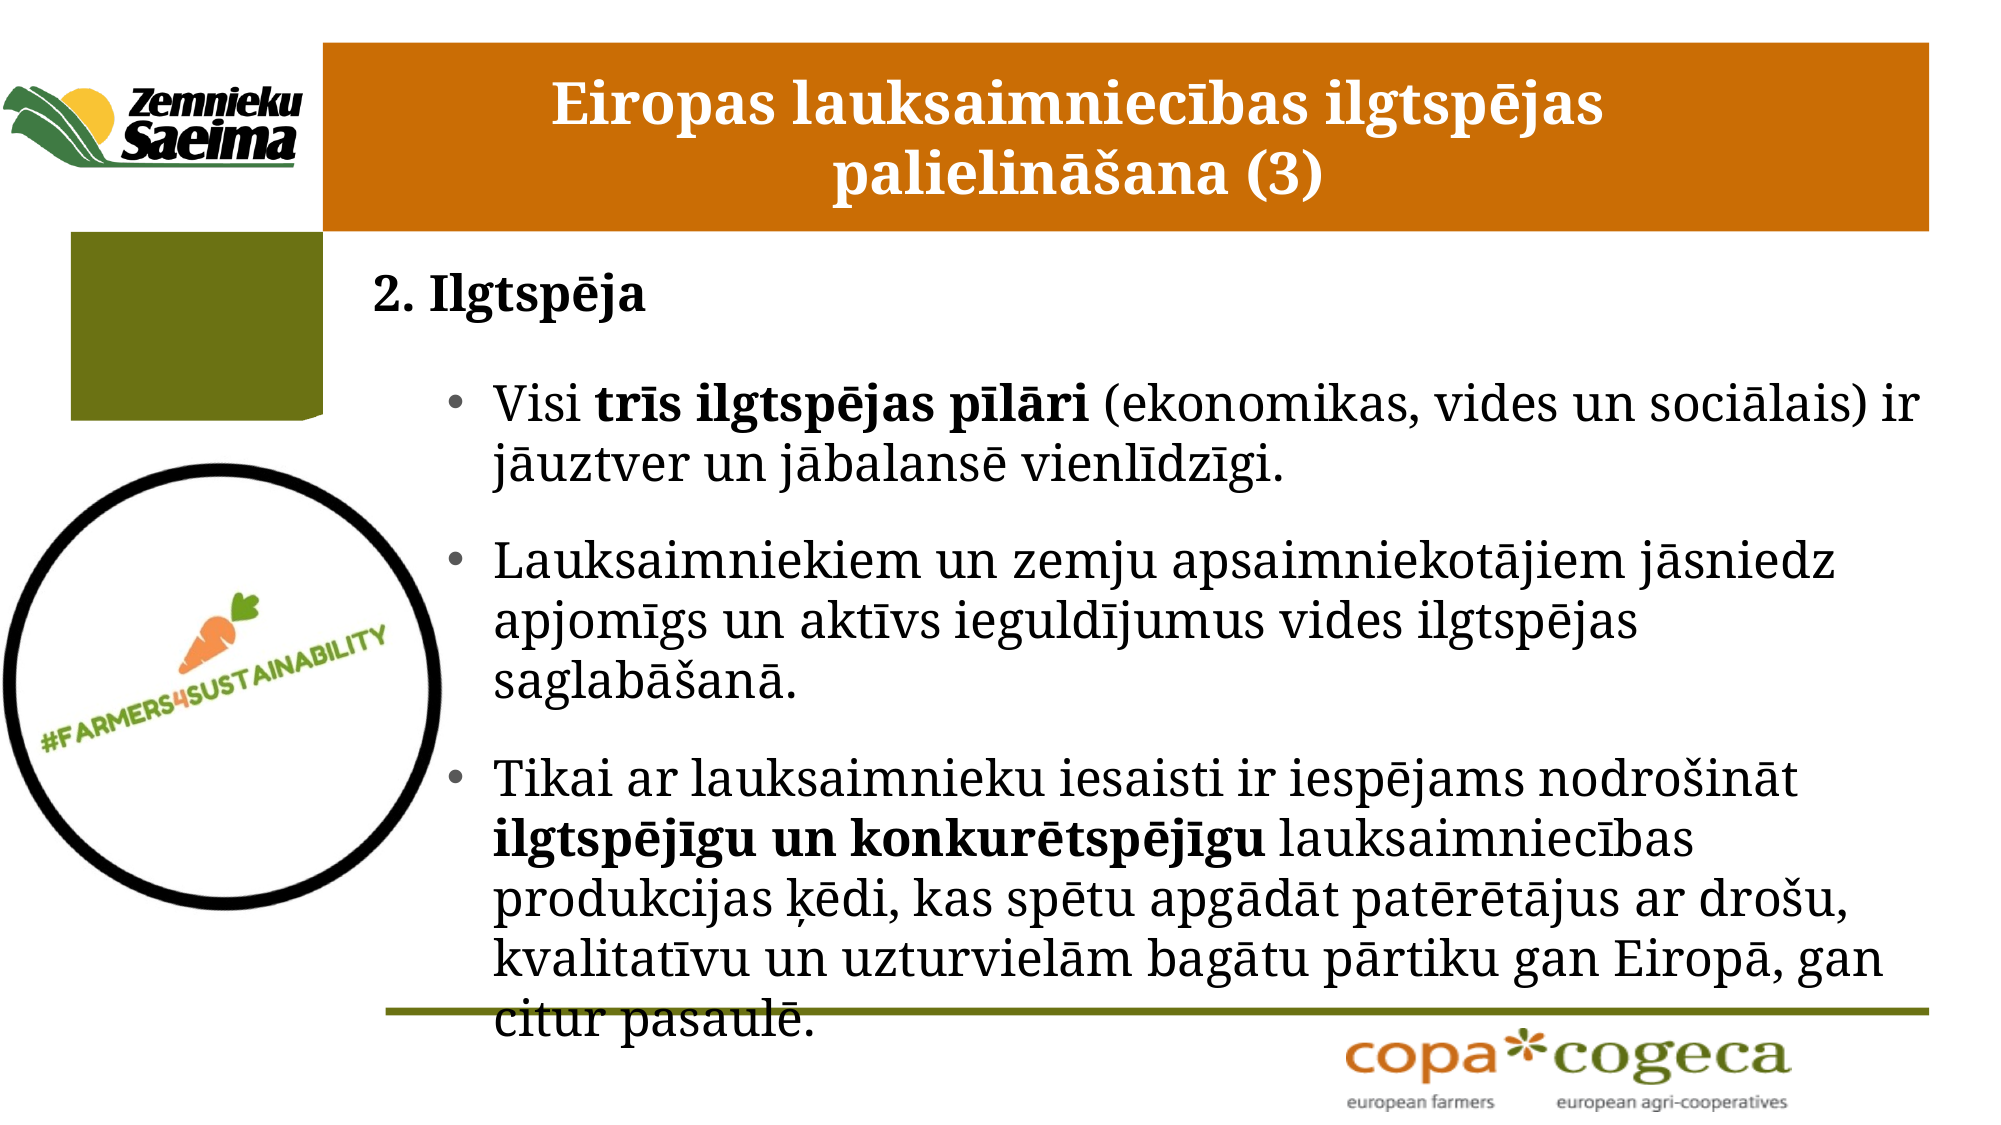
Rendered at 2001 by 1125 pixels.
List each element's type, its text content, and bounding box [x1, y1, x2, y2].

picture [0, 80, 312, 174]
picture [1346, 1028, 1792, 1112]
title Eiropas lauksaimniecības ilgtspējas palielināšana (3) [385, 66, 1772, 197]
picture [0, 402, 445, 970]
list 2. Ilgtspēja Visi trīs ilgtspējas pīlāri (ekonomikas, vides un sociālais) ir jāuztver un jābalansē vienlīdzīgi. Lauksaimniekiem un zemju apsaimniekotājiem jāsniedz apjomīgs un aktīvs ieguldījumus vides ilgtspējas saglabāšanā. Tikai ar lauksaimnieku iesaisti ir iespējams nodrošināt ilgtspējīgu un konkurētspējīgu lauksaimniecības produkcijas ķēdi, kas spētu apgādāt patērētājus ar drošu, kvalitatīvu un uzturvielām bagātu pārtiku gan Eiropā, gan citur pasaulē. [373, 261, 1927, 1013]
